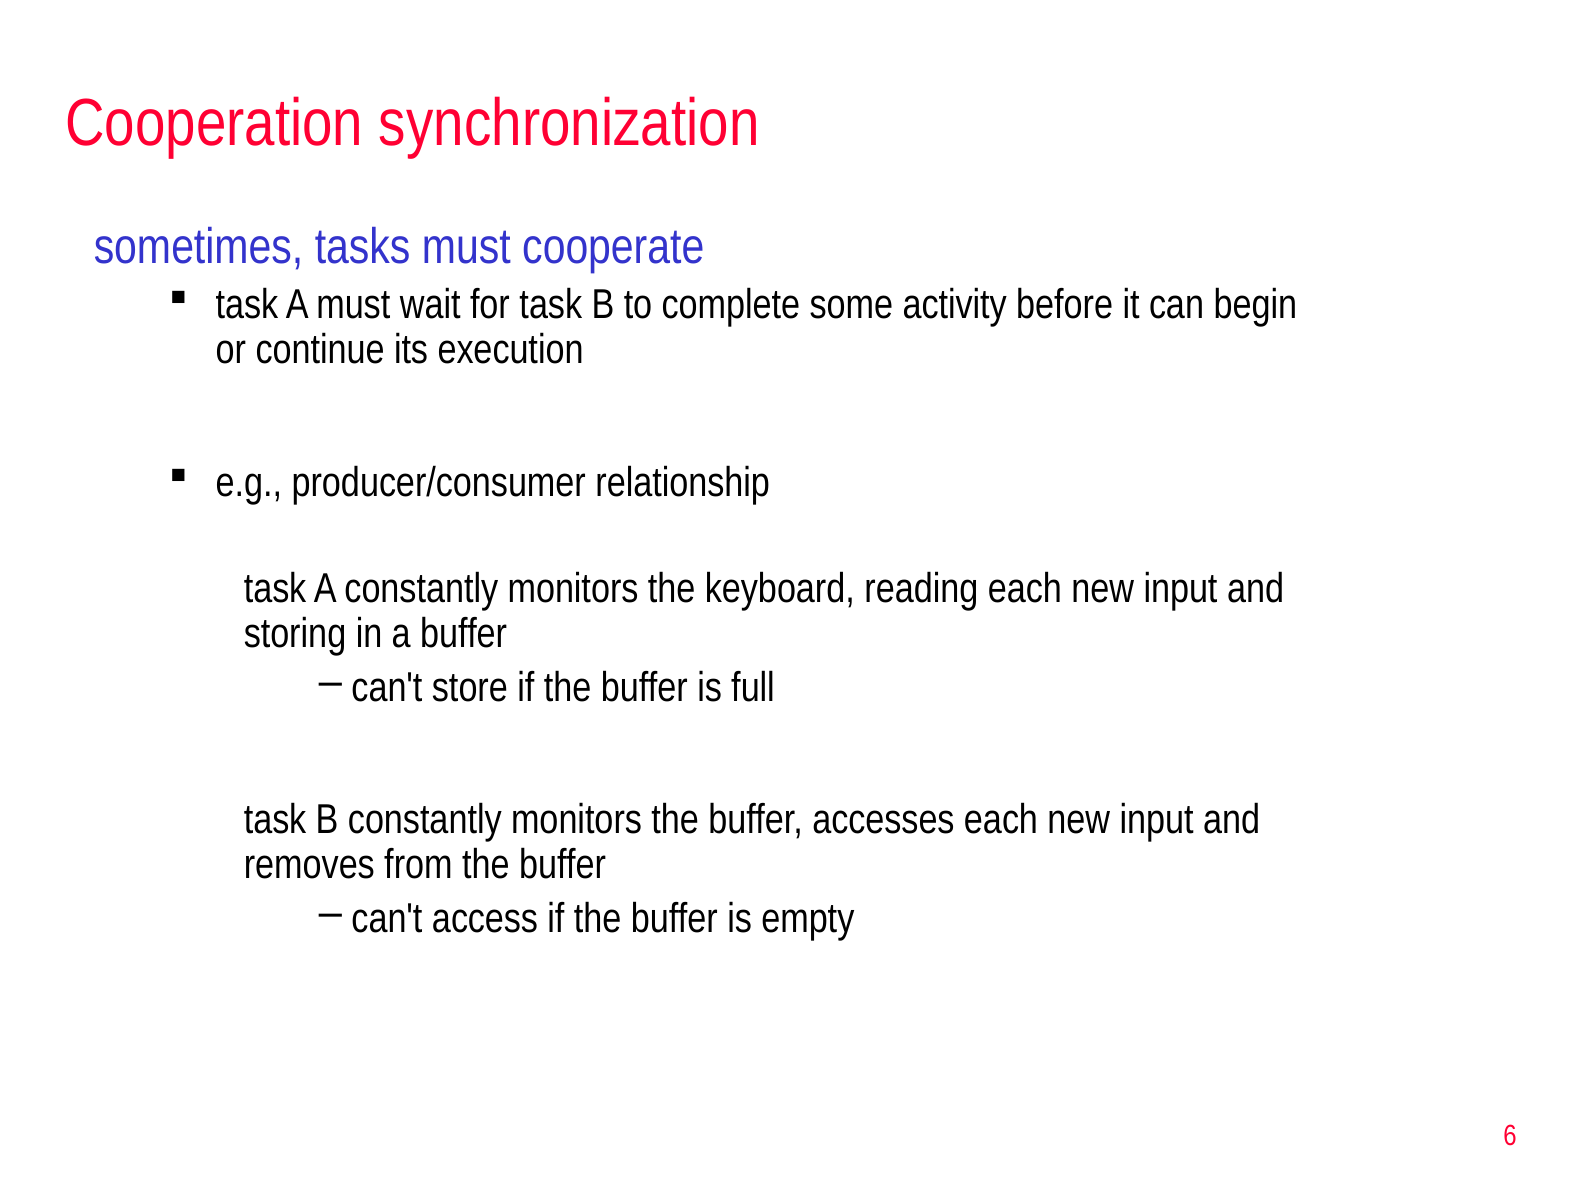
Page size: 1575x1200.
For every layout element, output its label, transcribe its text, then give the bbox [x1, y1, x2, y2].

list sometimes, tasks must cooperate task A must wait for task B to complete some activity before it can begin or continue its execution e.g., producer/consumer relationship task A constantly monitors the keyboard, reading each new input and storing in a buffer can't store if the buffer is full task B constantly monitors the buffer, accesses each new input and removes from the buffer can't access if the buffer is empty [78, 212, 1352, 1000]
title Cooperation synchronization [50, 62, 1538, 175]
slide_number 6 [1203, 1092, 1532, 1174]
